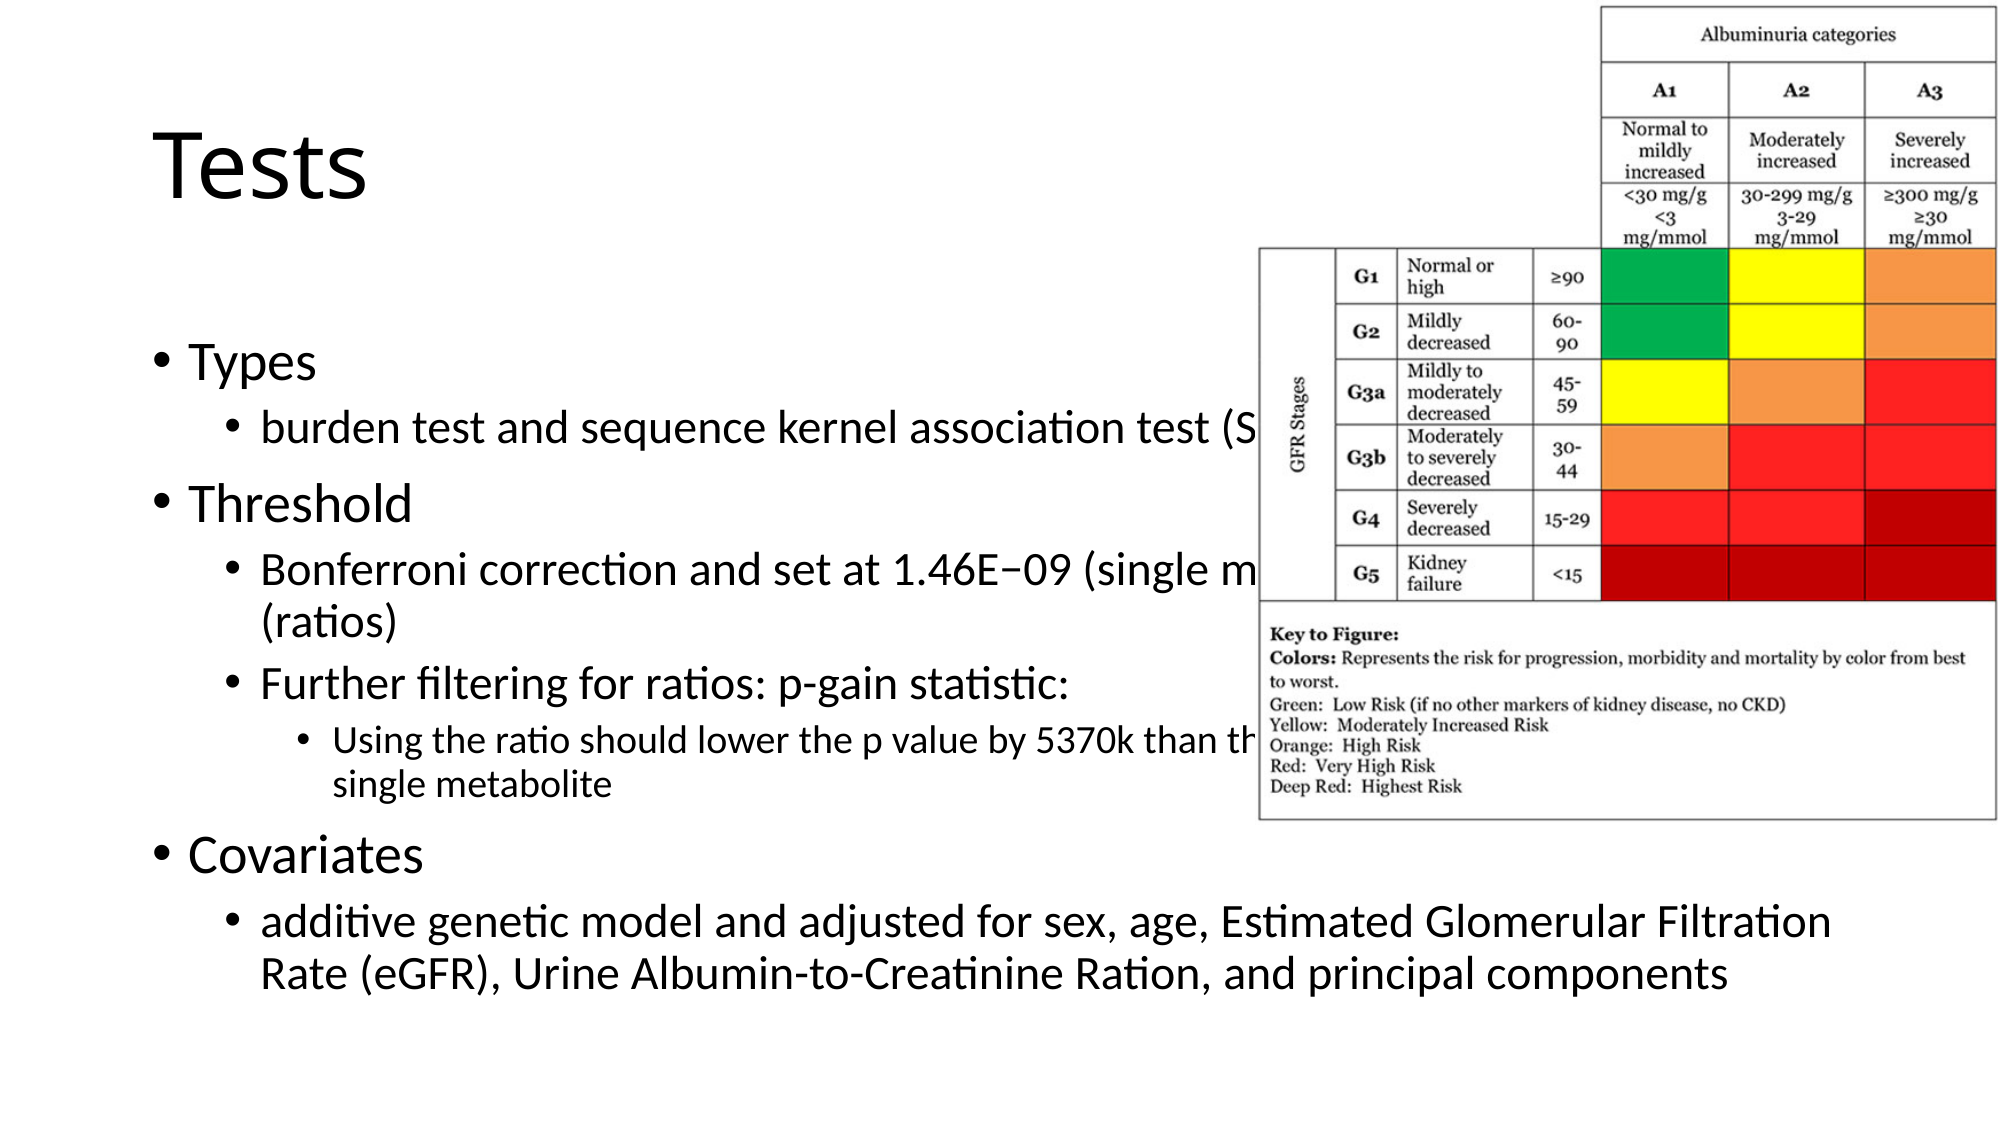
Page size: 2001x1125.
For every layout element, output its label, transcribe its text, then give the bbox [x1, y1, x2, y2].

title Tests [137, 59, 1255, 278]
list Types burden test and sequence kernel association test (SKAT) Threshold Bonferroni correction and set at 1.46E−09 (single metabolites) and 4.02E-11 (ratios) Further filtering for ratios: p-gain statistic: Using the ratio should lower the p value by 5370k than the minimum of the p value of a single metabolite Covariates additive genetic model and adjusted for sex, age, Estimated Glomerular Filtration Rate (eGFR), Urine Albumin-to-Creatinine Ration, and principal components [137, 324, 1863, 1039]
picture [1255, 0, 2000, 825]
